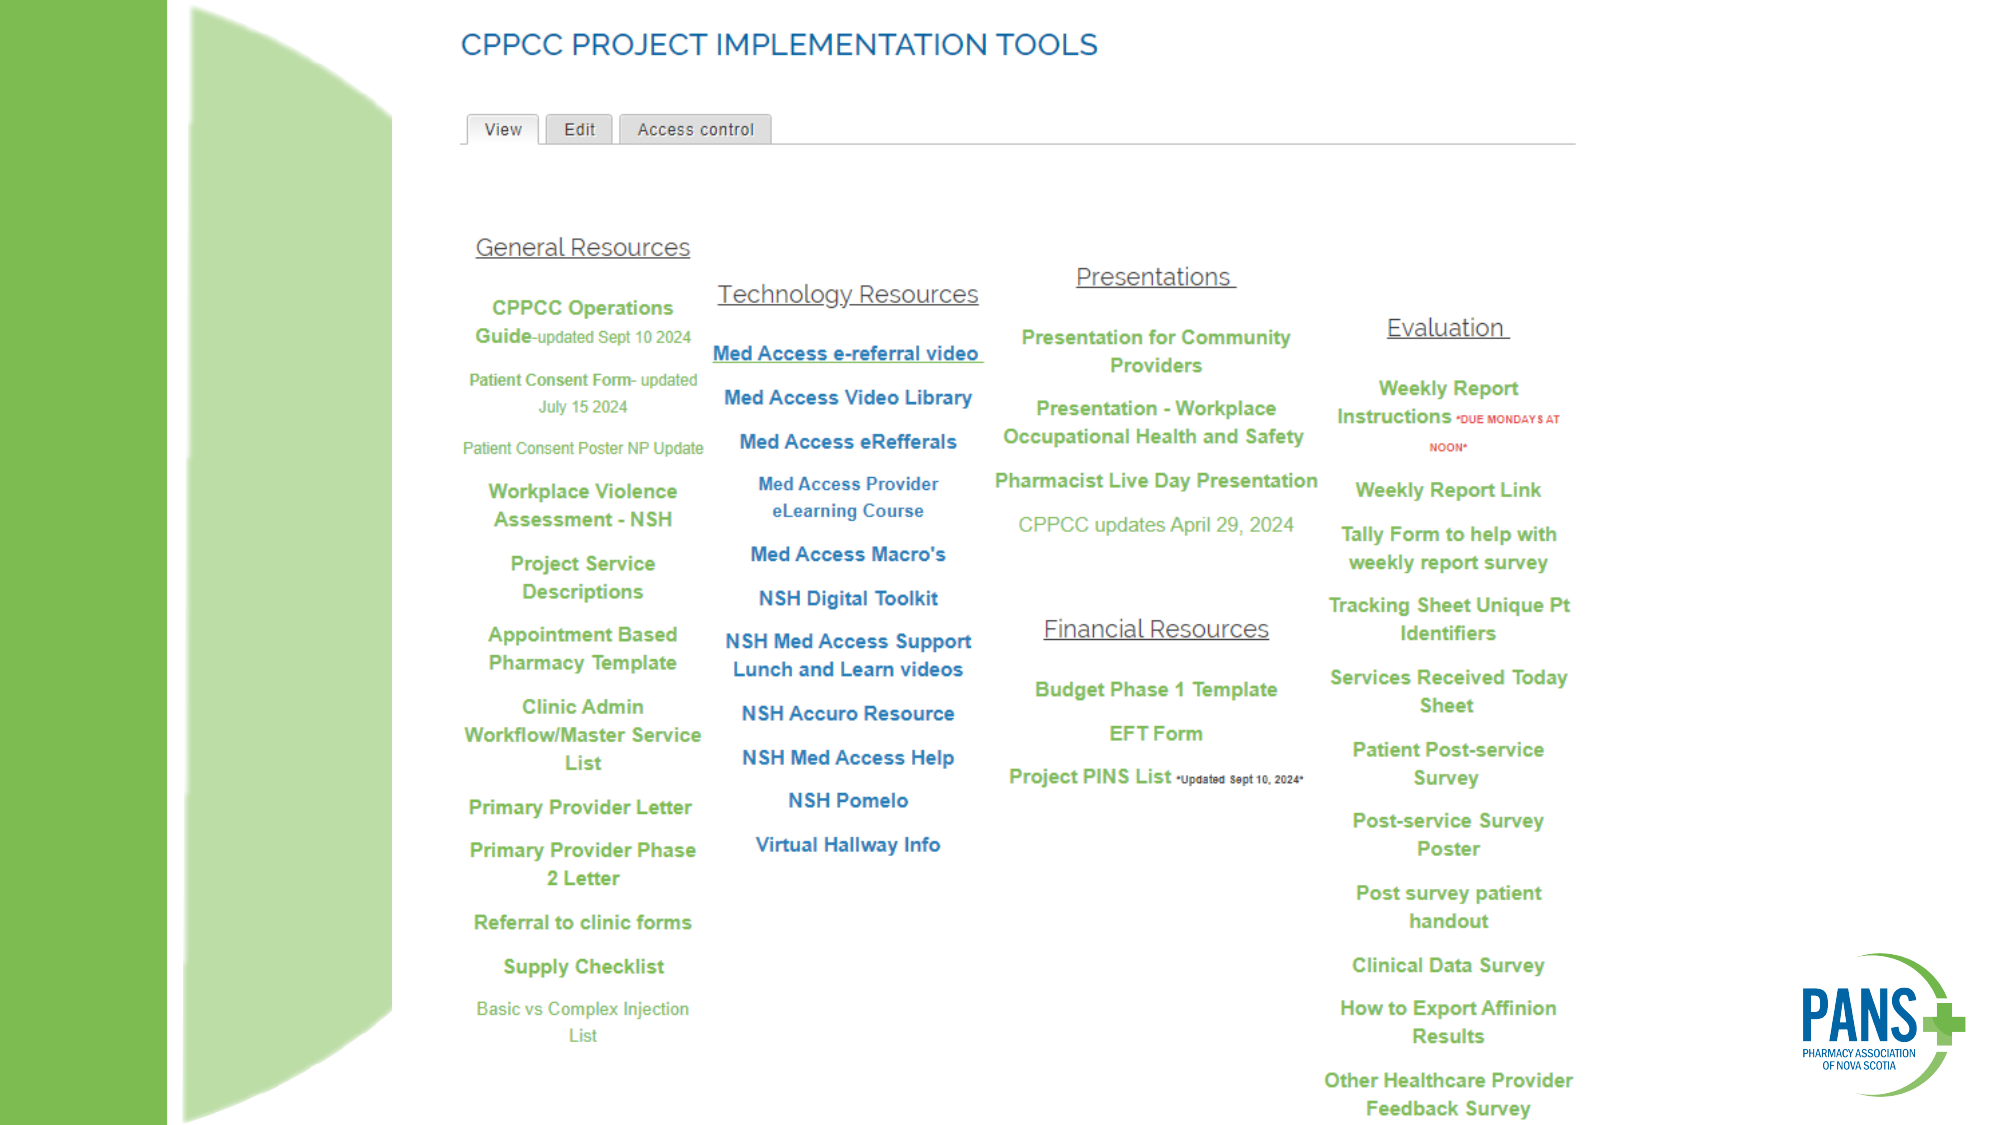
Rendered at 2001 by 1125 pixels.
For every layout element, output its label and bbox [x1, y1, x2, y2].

picture [1803, 953, 1984, 1098]
text_box [187, 12, 391, 1120]
text_box [0, 0, 168, 1125]
picture [391, 0, 1608, 1125]
